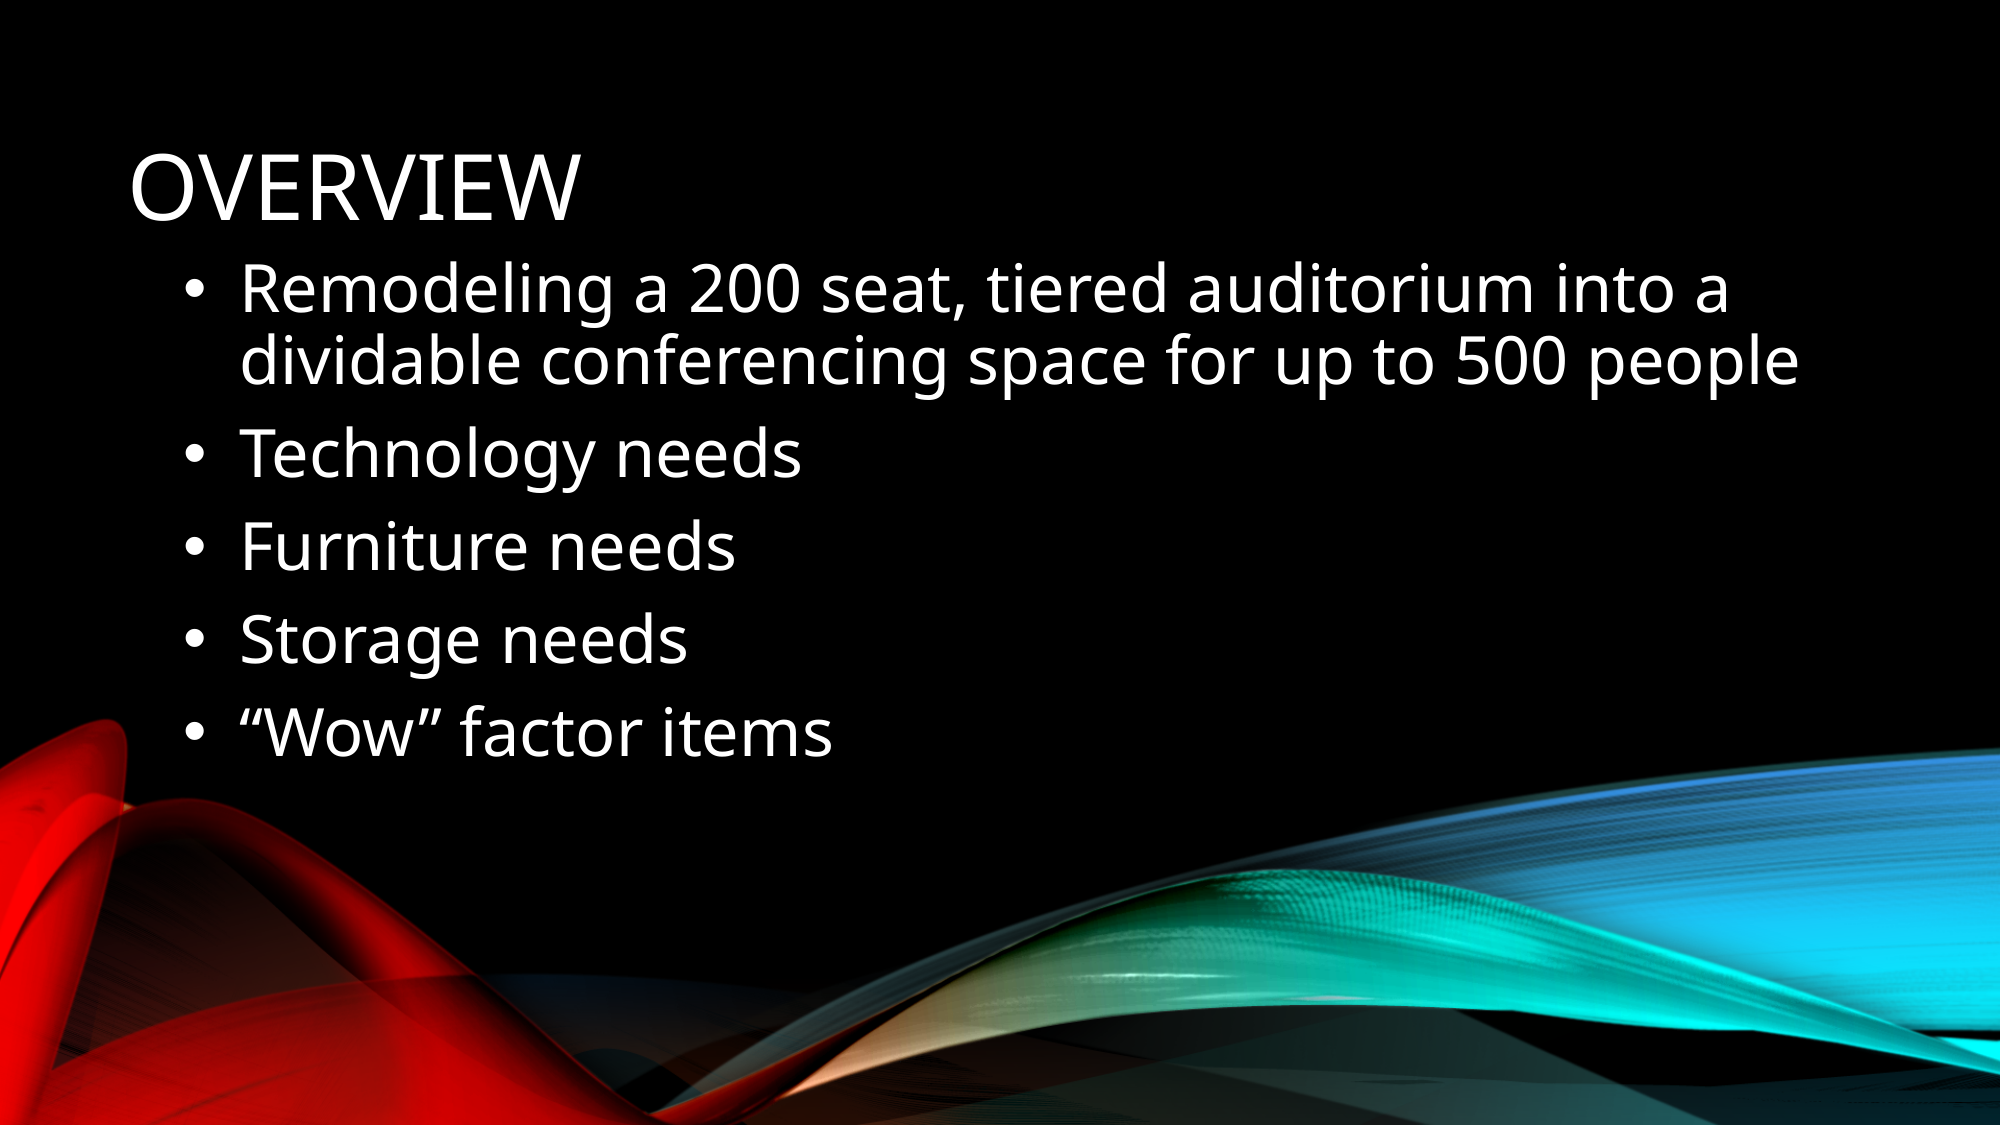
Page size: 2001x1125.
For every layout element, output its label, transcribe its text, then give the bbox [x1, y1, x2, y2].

title Overview [112, 123, 1888, 248]
picture [0, 717, 2000, 1125]
list Remodeling a 200 seat, tiered auditorium into a dividable conferencing space for up to 500 people Technology needs Furniture needs Storage needs “Wow” factor items [168, 247, 1889, 755]
